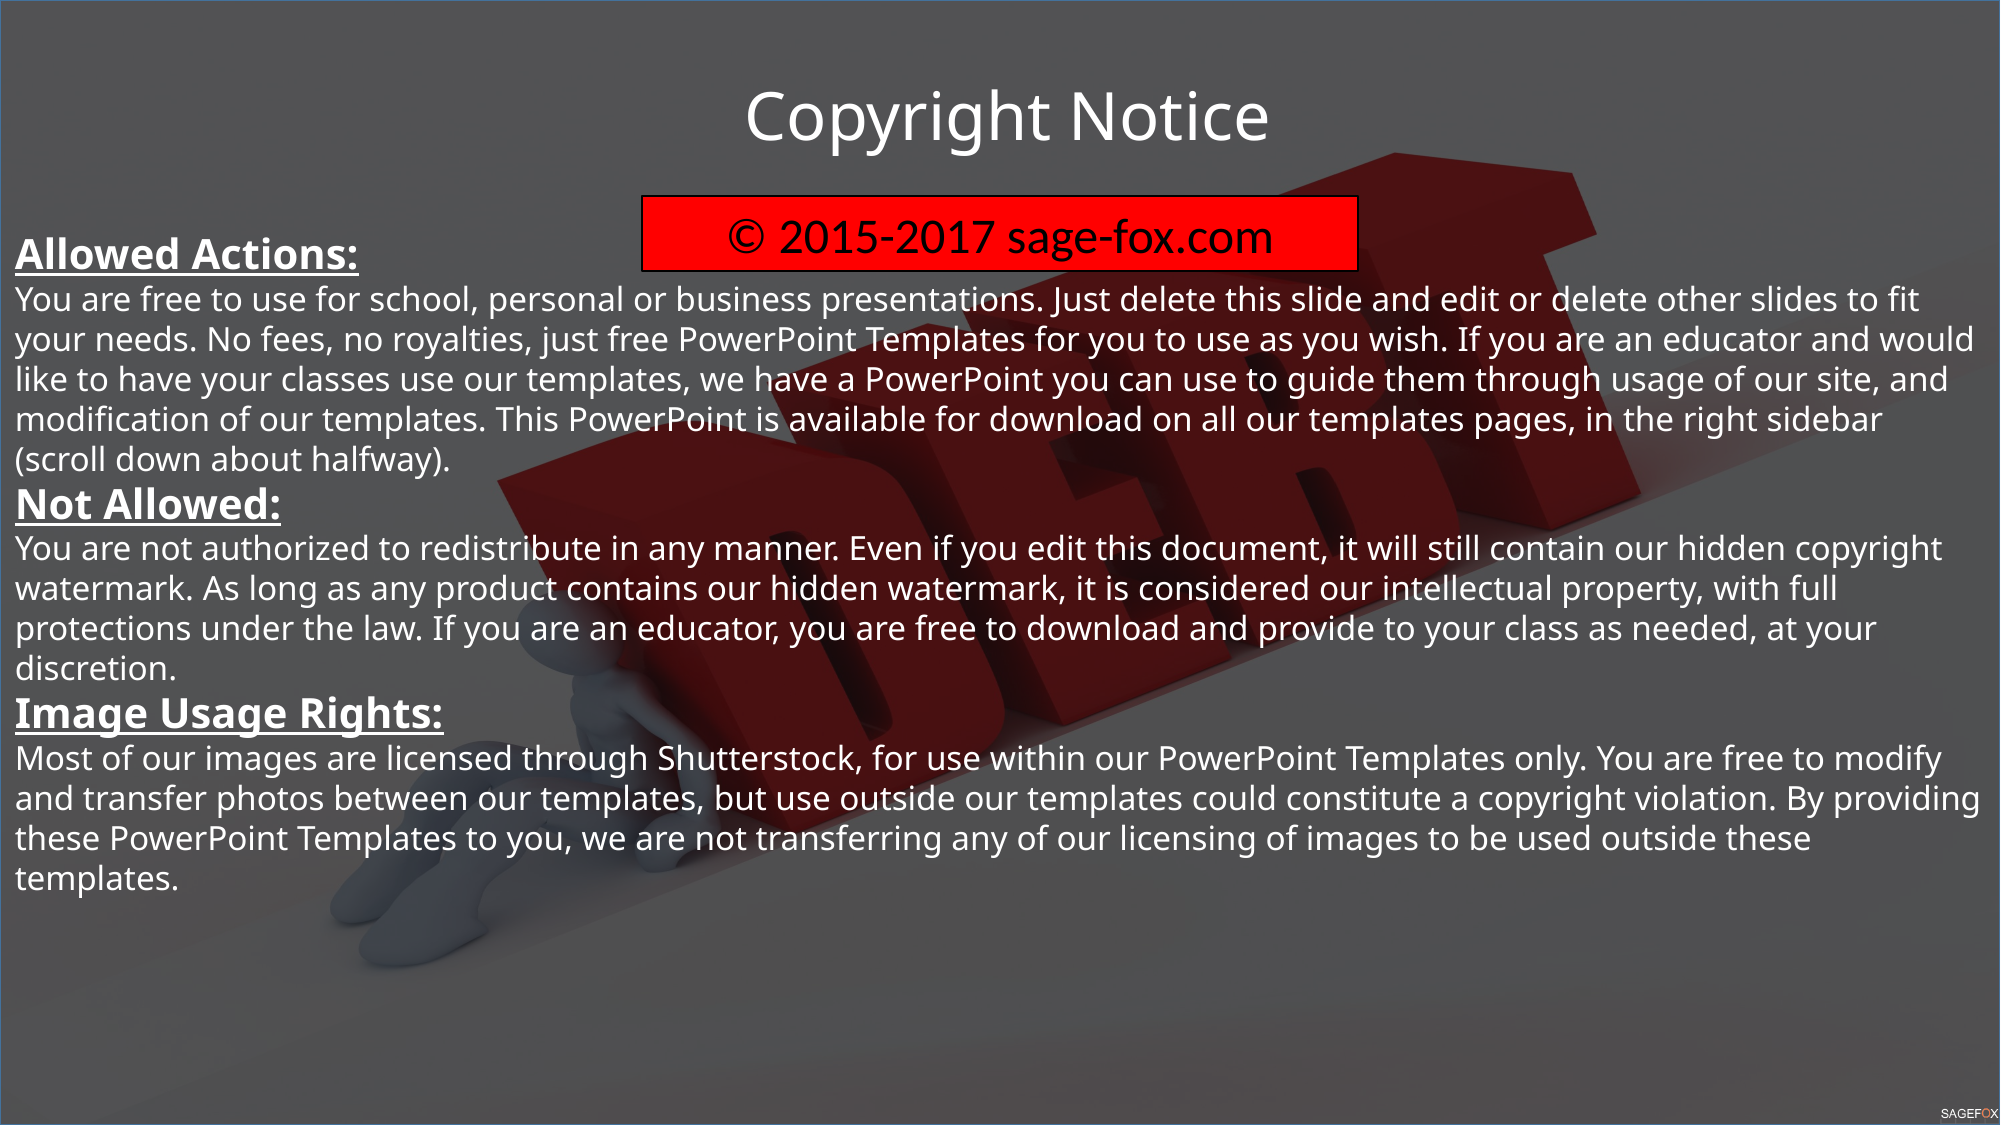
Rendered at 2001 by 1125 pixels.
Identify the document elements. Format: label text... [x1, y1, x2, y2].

text_box Allowed Actions: You are free to use for school, personal or business presentations. Just delete this slide and edit or delete other slides to fit your needs. No fees, no royalties, just free PowerPoint Templates for you to use as you wish. If you are an educator and would like to have your classes use our templates, we have a PowerPoint you can use to guide them through usage of our site, and modification of our templates. This PowerPoint is available for download on all our templates pages, in the right sidebar (scroll down about halfway). Not Allowed: You are not authorized to redistribute in any manner. Even if you edit this document, it will still contain our hidden copyright watermark. As long as any product contains our hidden watermark, it is considered our intellectual property, with full protections under the law. If you are an educator, you are free to download and provide to your class as needed, at your discretion. Image Usage Rights: Most of our images are licensed through Shutterstock, for use within our PowerPoint Templates only. You are free to modify and transfer photos between our templates, but use outside our templates could constitute a copyright violation. By providing these PowerPoint Templates to you, we are not transferring any of our licensing of images to be used outside these templates. [0, 0, 2000, 1125]
title Copyright Notice [493, 60, 1524, 178]
text_box © 2015-2017 sage-fox.com [641, 196, 1358, 272]
